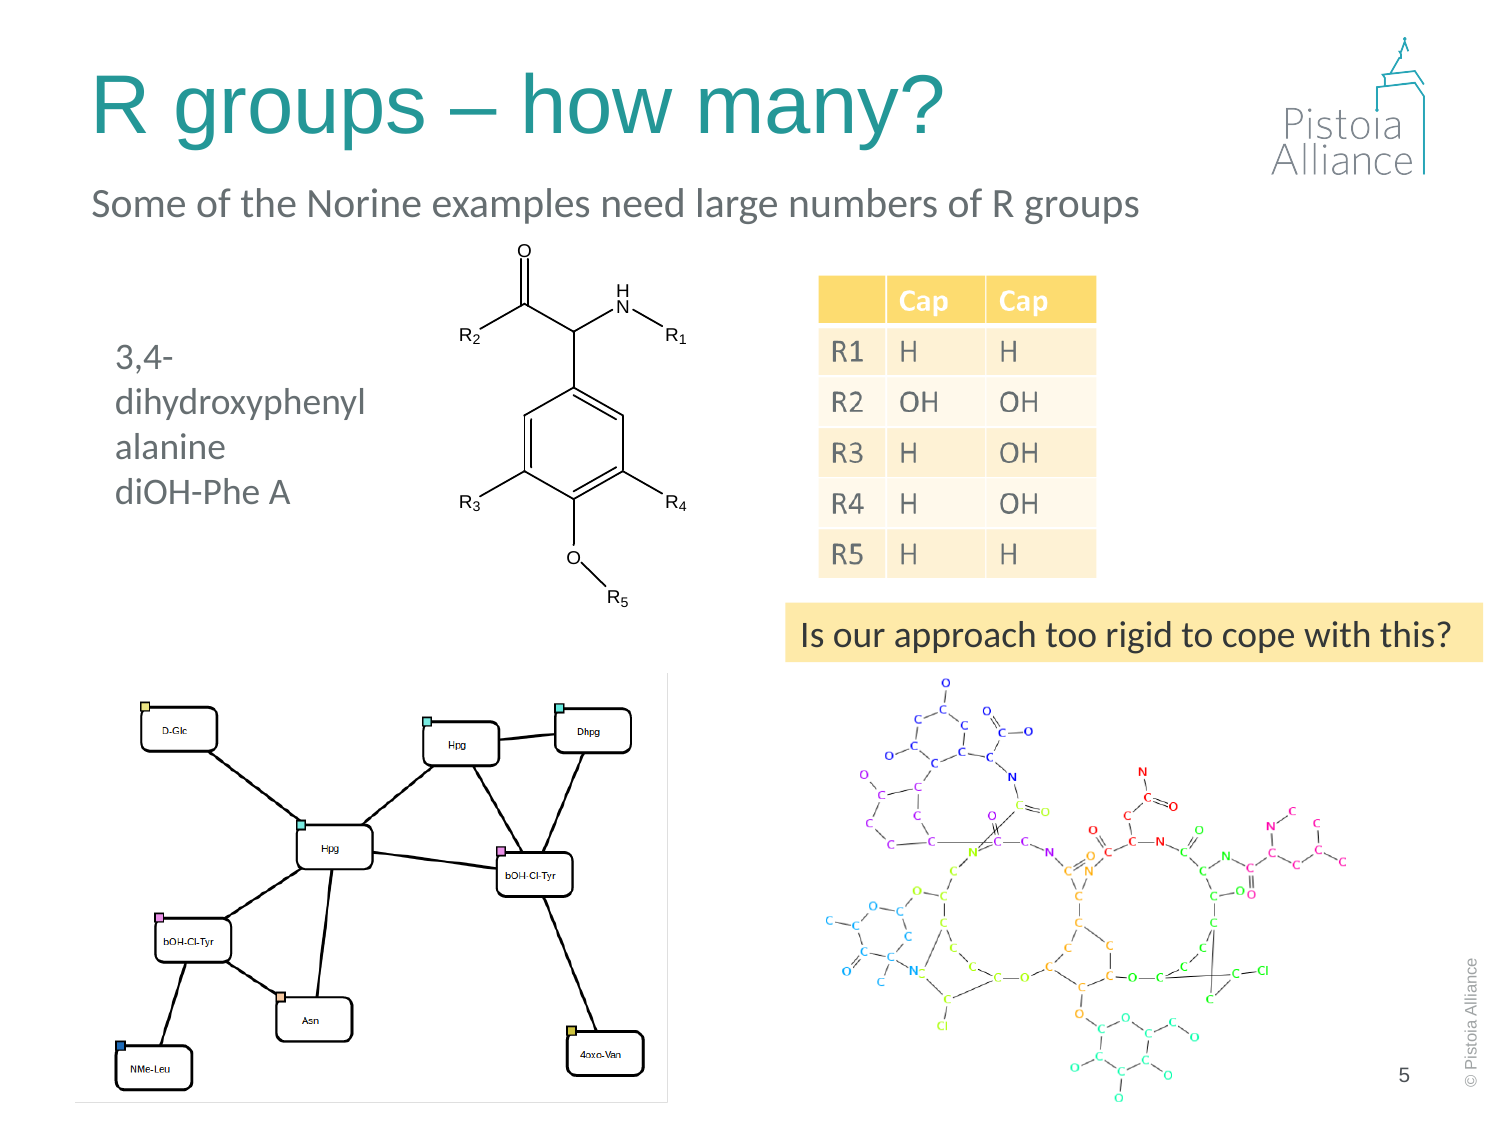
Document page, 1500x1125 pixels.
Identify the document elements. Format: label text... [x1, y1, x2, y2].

picture [1271, 37, 1425, 175]
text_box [454, 238, 690, 618]
slide_number 5 [1360, 1045, 1425, 1103]
text_box Is our approach too rigid to cope with this? [785, 602, 1484, 663]
text_box 3,4-dihydroxyphenylalanine diOH-Phe A [100, 324, 392, 520]
picture [816, 673, 1355, 1105]
picture [816, 270, 1102, 592]
text_box Some of the Norine examples need large numbers of R groups [76, 168, 1341, 234]
picture [74, 673, 668, 1103]
title R groups – how many? [75, 42, 1402, 159]
